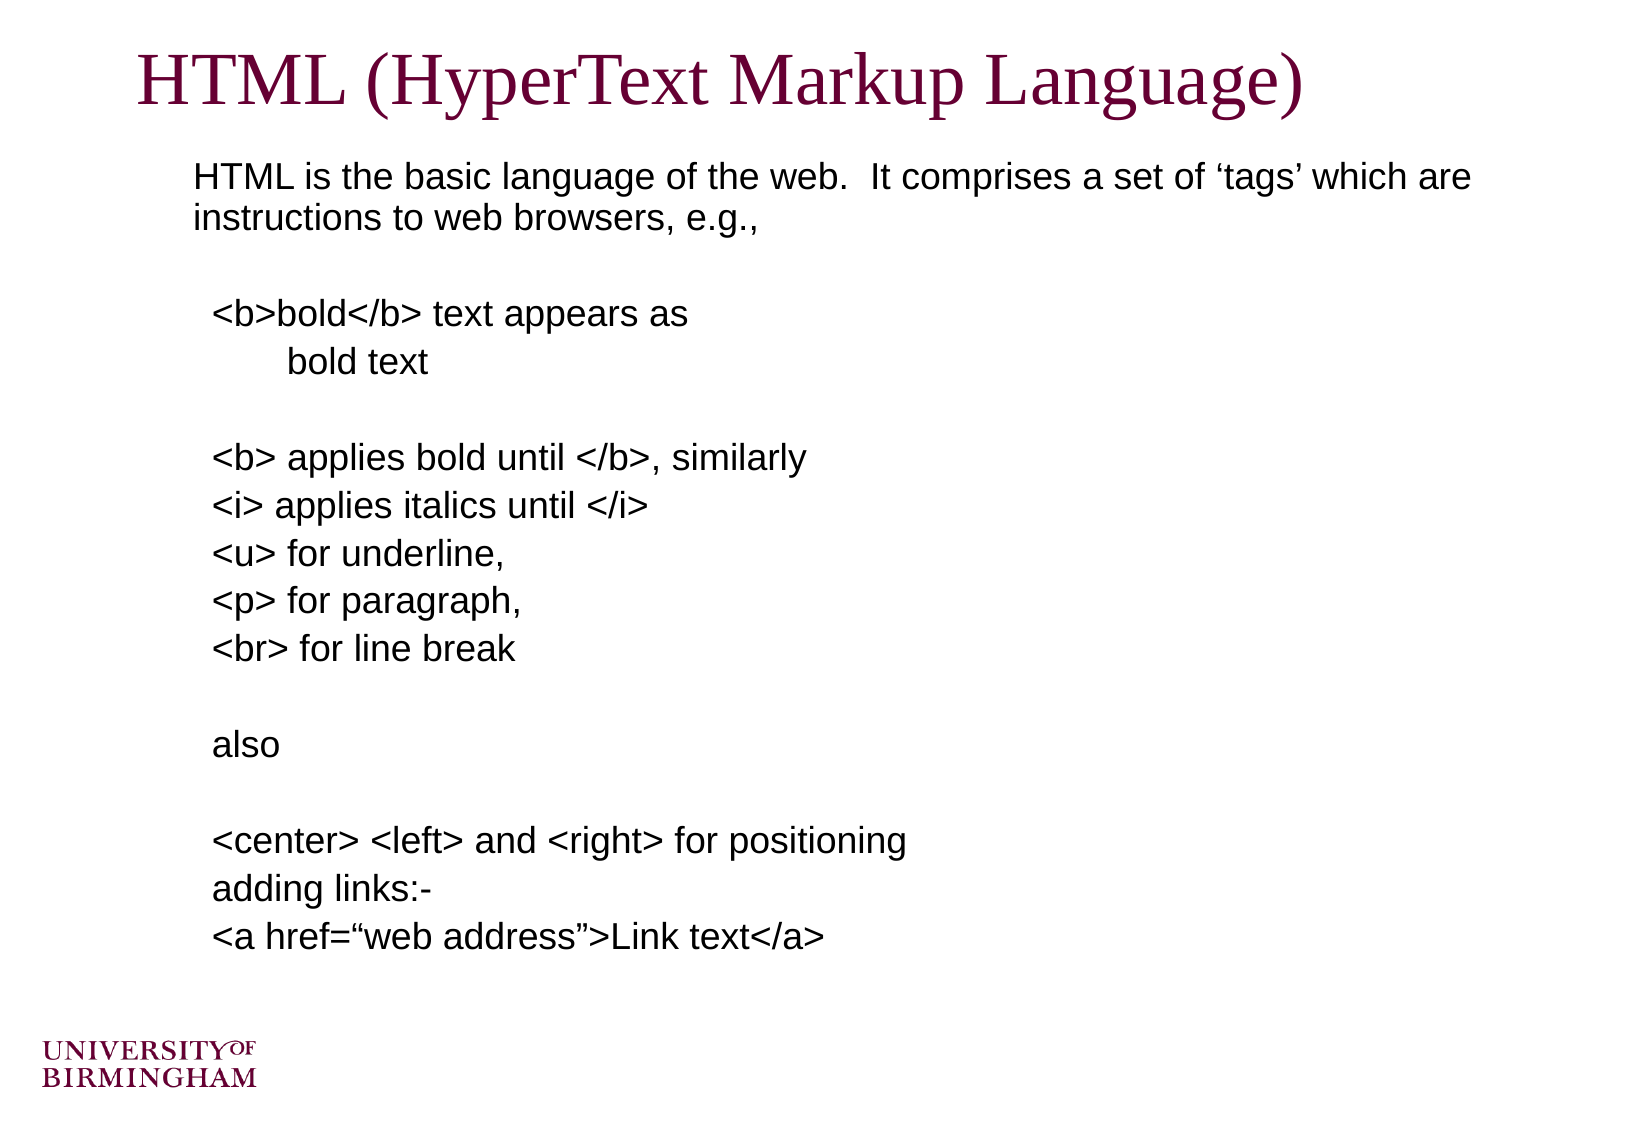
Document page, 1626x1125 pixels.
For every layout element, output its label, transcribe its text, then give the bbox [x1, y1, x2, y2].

picture [0, 1002, 298, 1125]
title HTML (HyperText Markup Language) [121, 0, 1504, 149]
list HTML is the basic language of the web. It comprises a set of ‘tags’ which are instructions to web browsers, e.g., <b>bold</b> text appears as bold text <b> applies bold until </b>, similarly <i> applies italics until </i> <u> for underline, <p> for paragraph, <br> for line break also <center> <left> and <right> for positioning adding links:- <a href=“web address”>Link text</a> [121, 149, 1517, 1001]
